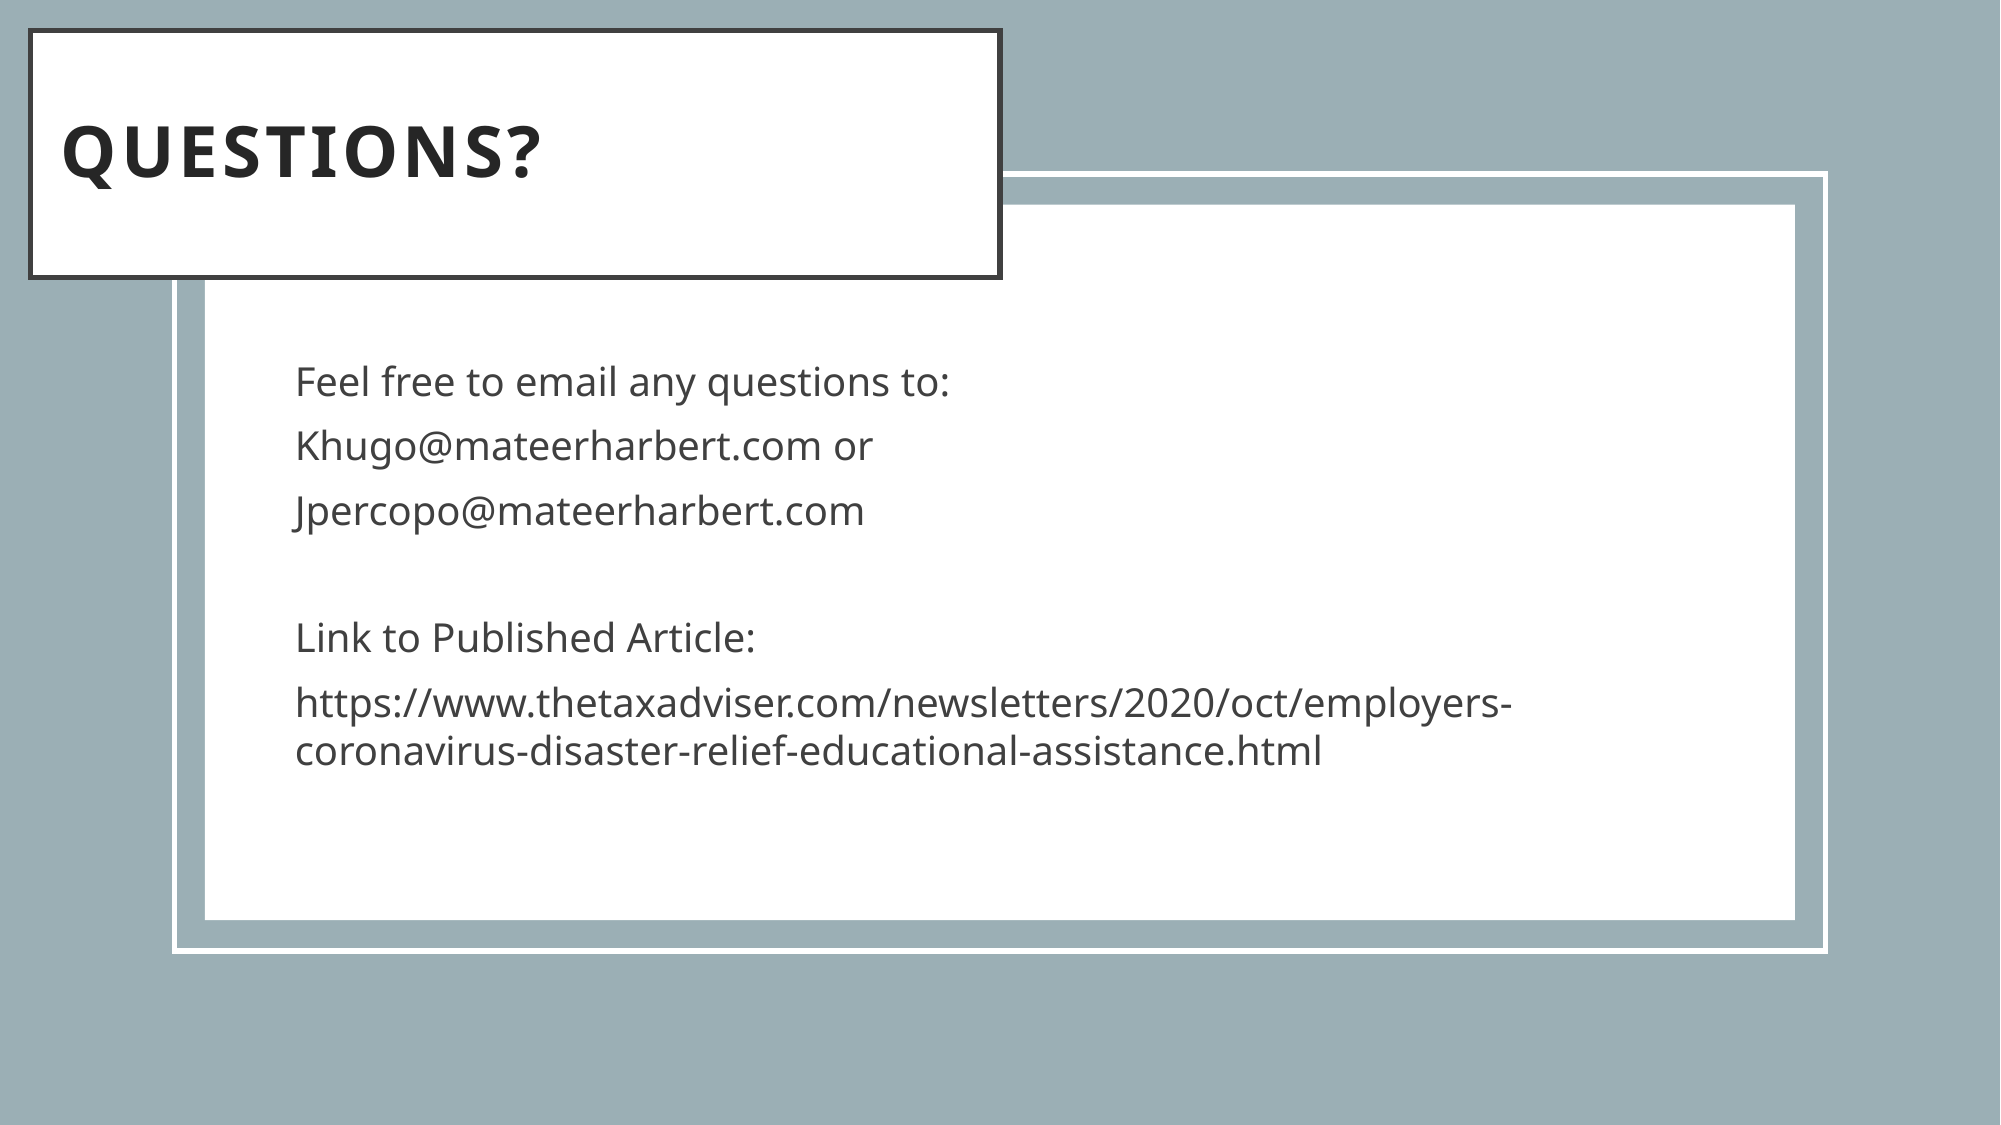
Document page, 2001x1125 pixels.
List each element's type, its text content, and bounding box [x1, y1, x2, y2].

text_box [173, 173, 1827, 952]
title QUESTIONS? [28, 28, 1003, 280]
text_box [0, 0, 2000, 1125]
list Feel free to email any questions to: Khugo@mateerharbert.com or Jpercopo@mateerharbert.com Link to Published Article: https://www.thetaxadviser.com/newsletters/2020/oct/employers-coronavirus-disaster-relief-educational-assistance.html [279, 349, 1721, 849]
